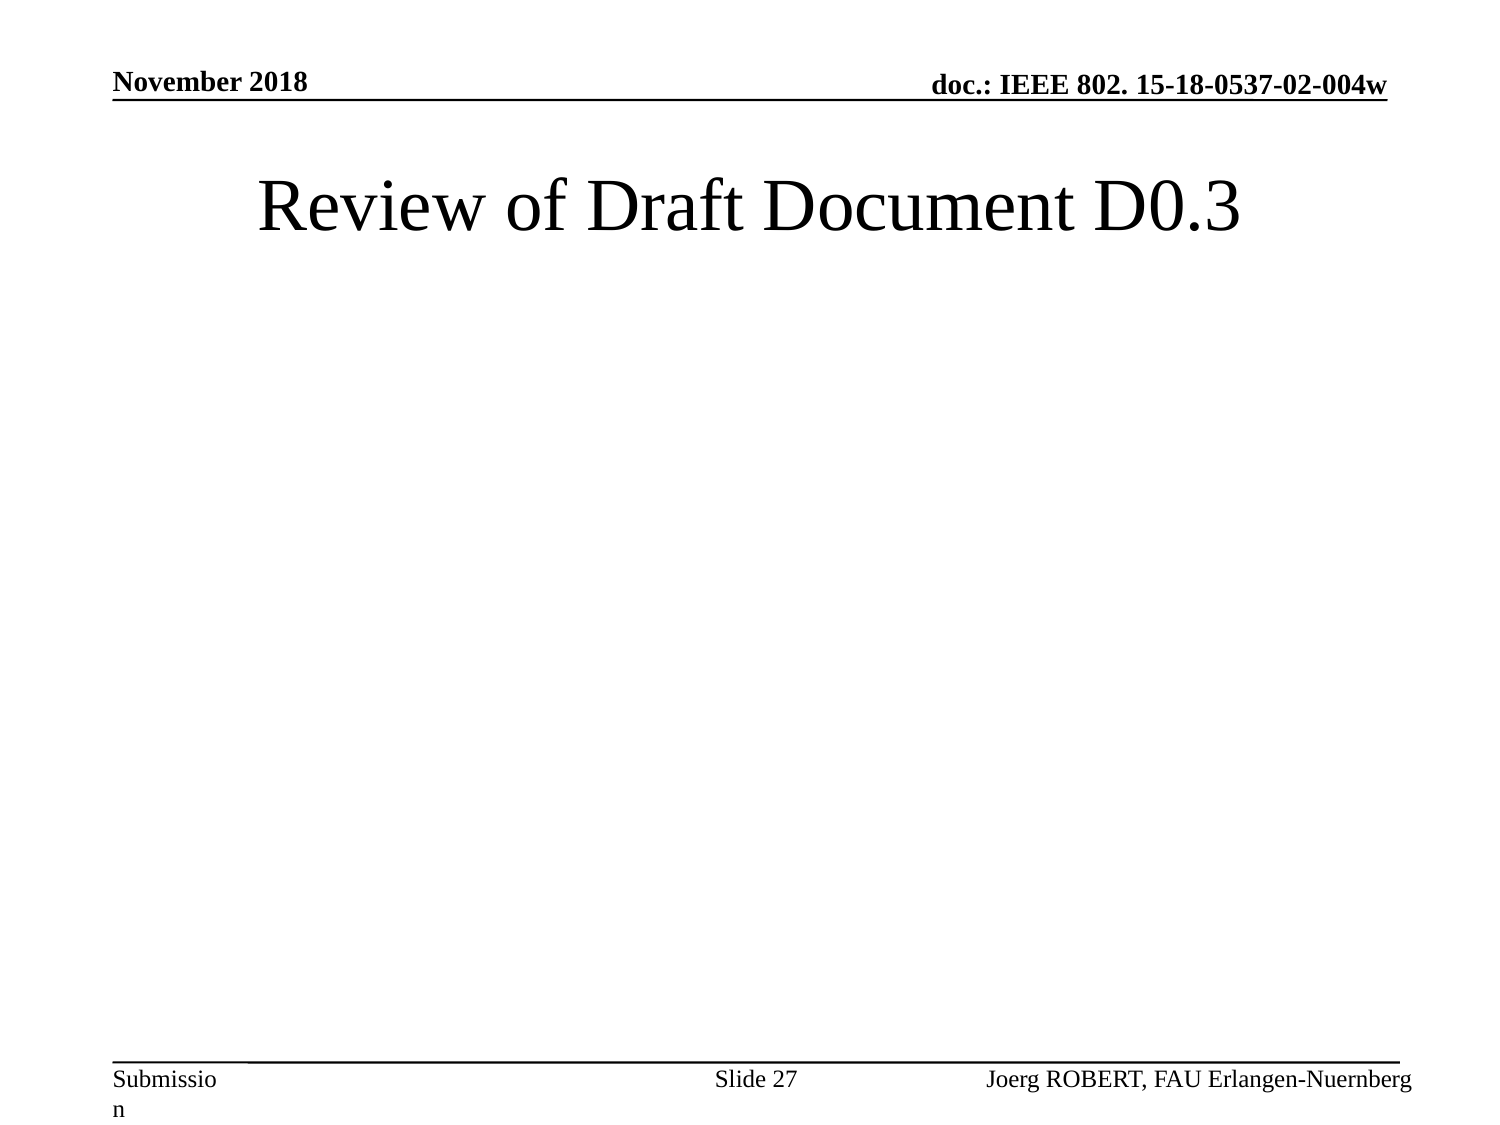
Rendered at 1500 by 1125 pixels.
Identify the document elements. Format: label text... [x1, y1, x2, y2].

footer Joerg ROBERT, FAU Erlangen-Nuernberg [900, 1062, 1413, 1093]
title Review of Draft Document D0.3 [112, 112, 1388, 288]
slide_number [112, 62, 375, 98]
slide_number Slide 27 [712, 1062, 800, 1093]
